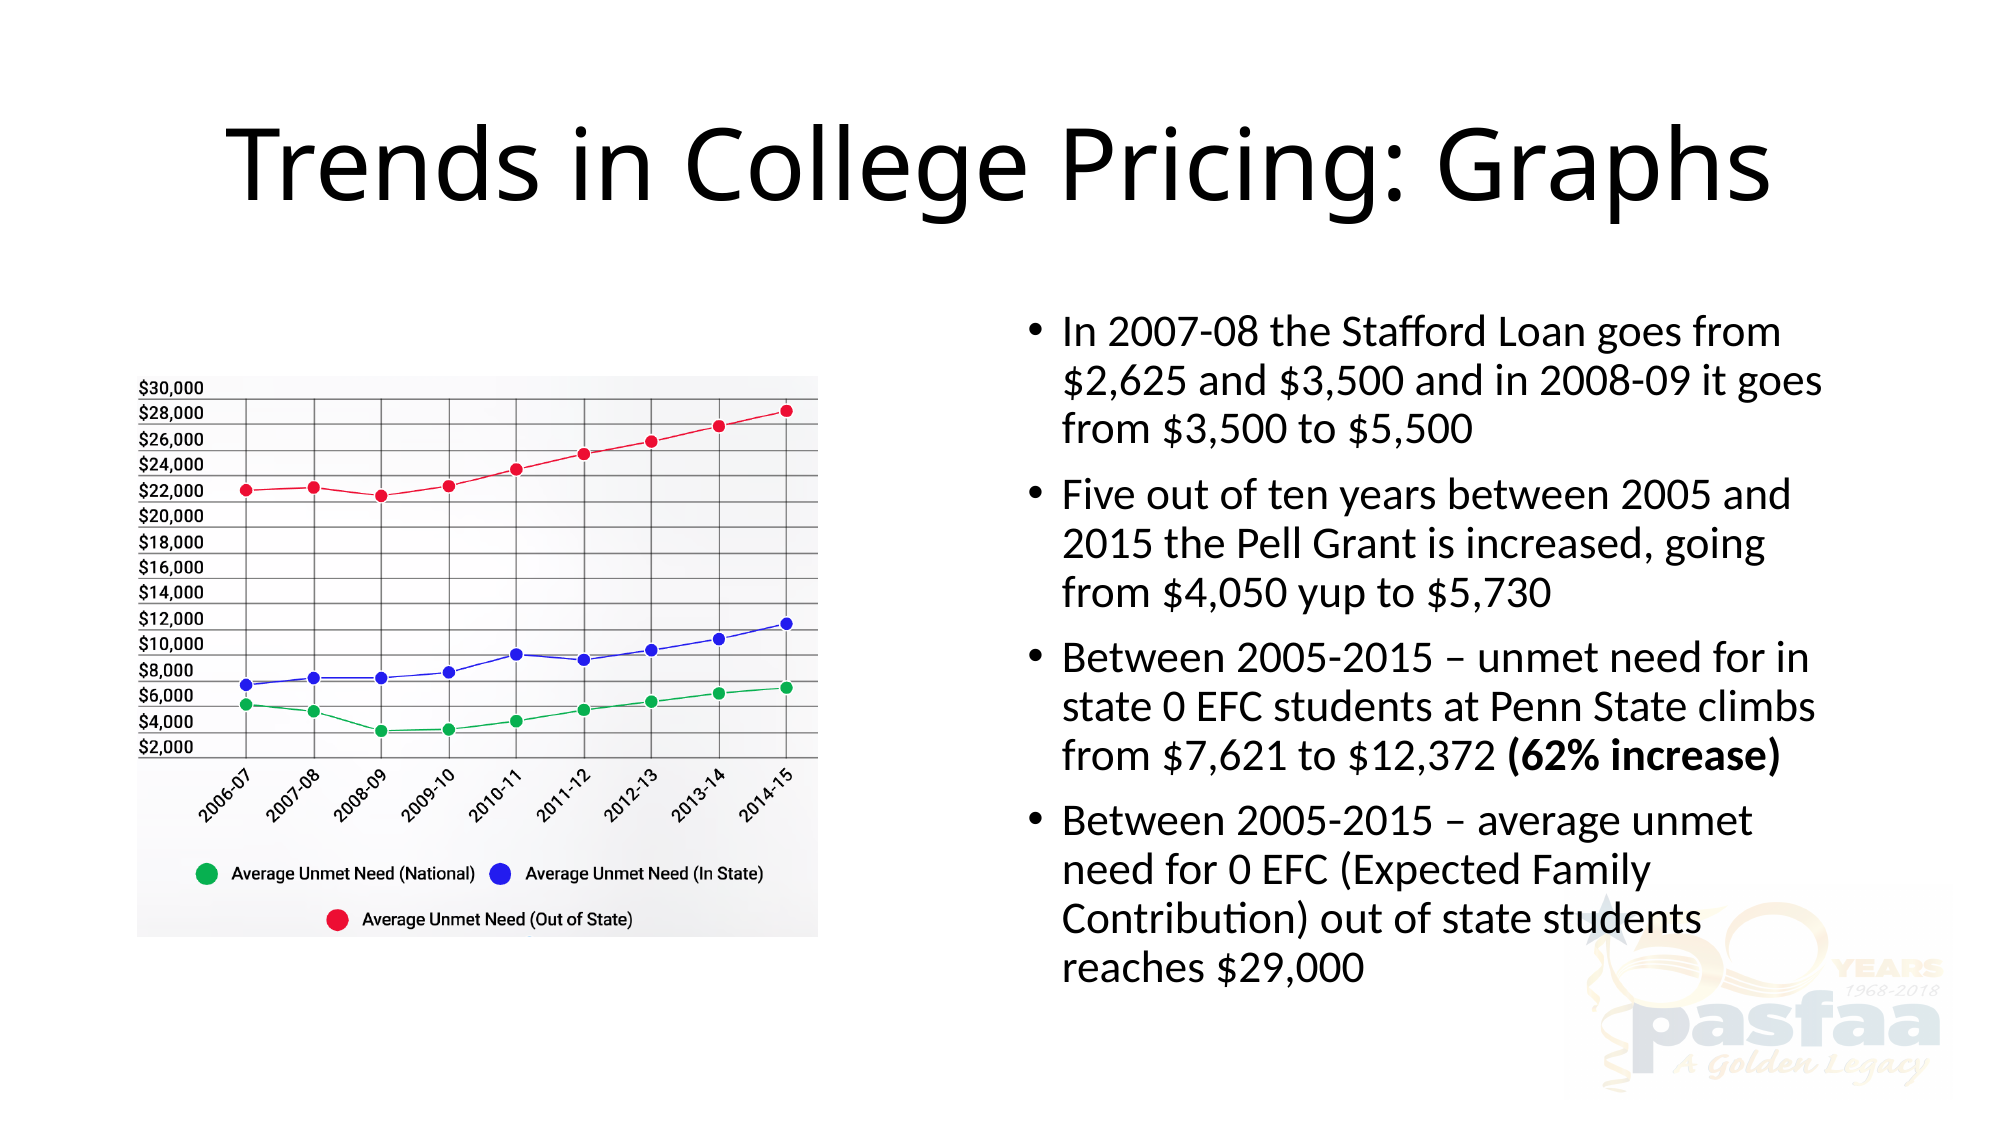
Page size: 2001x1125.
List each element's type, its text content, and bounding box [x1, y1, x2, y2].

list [137, 376, 818, 937]
title Trends in College Pricing: Graphs [137, 59, 1863, 278]
list In 2007-08 the Stafford Loan goes from $2,625 and $3,500 and in 2008-09 it goes from $3,500 to $5,500 Five out of ten years between 2005 and 2015 the Pell Grant is increased, going from $4,050 yup to $5,730 Between 2005-2015 – unmet need for in state 0 EFC students at Penn State climbs from $7,621 to $12,372 (62% increase) Between 2005-2015 – average unmet need for 0 EFC (Expected Family Contribution) out of state students reaches $29,000 [1012, 299, 1863, 1014]
picture [1563, 884, 1953, 1100]
